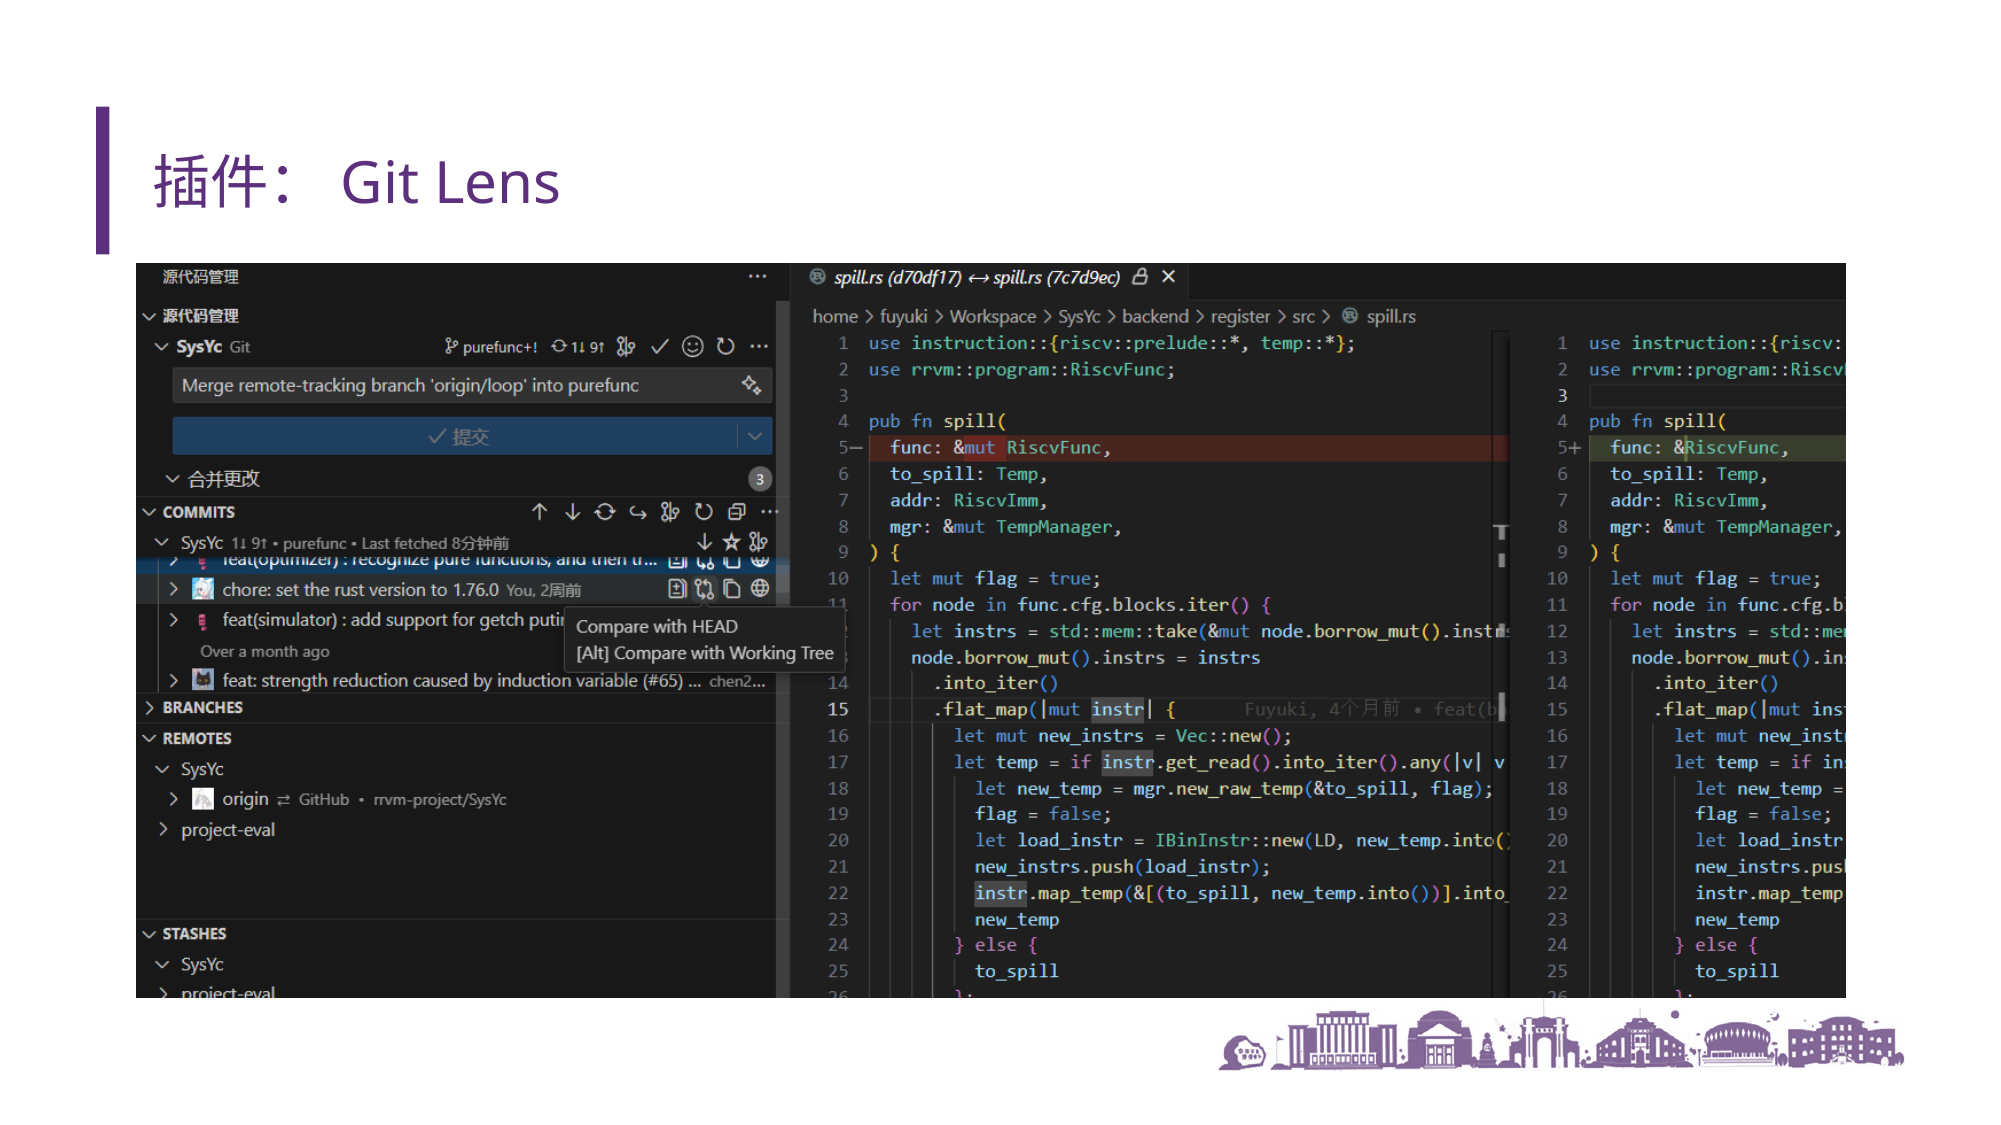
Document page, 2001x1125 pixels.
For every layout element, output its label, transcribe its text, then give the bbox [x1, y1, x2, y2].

picture [136, 263, 1846, 998]
title 插件：Git Lens [137, 97, 1863, 264]
